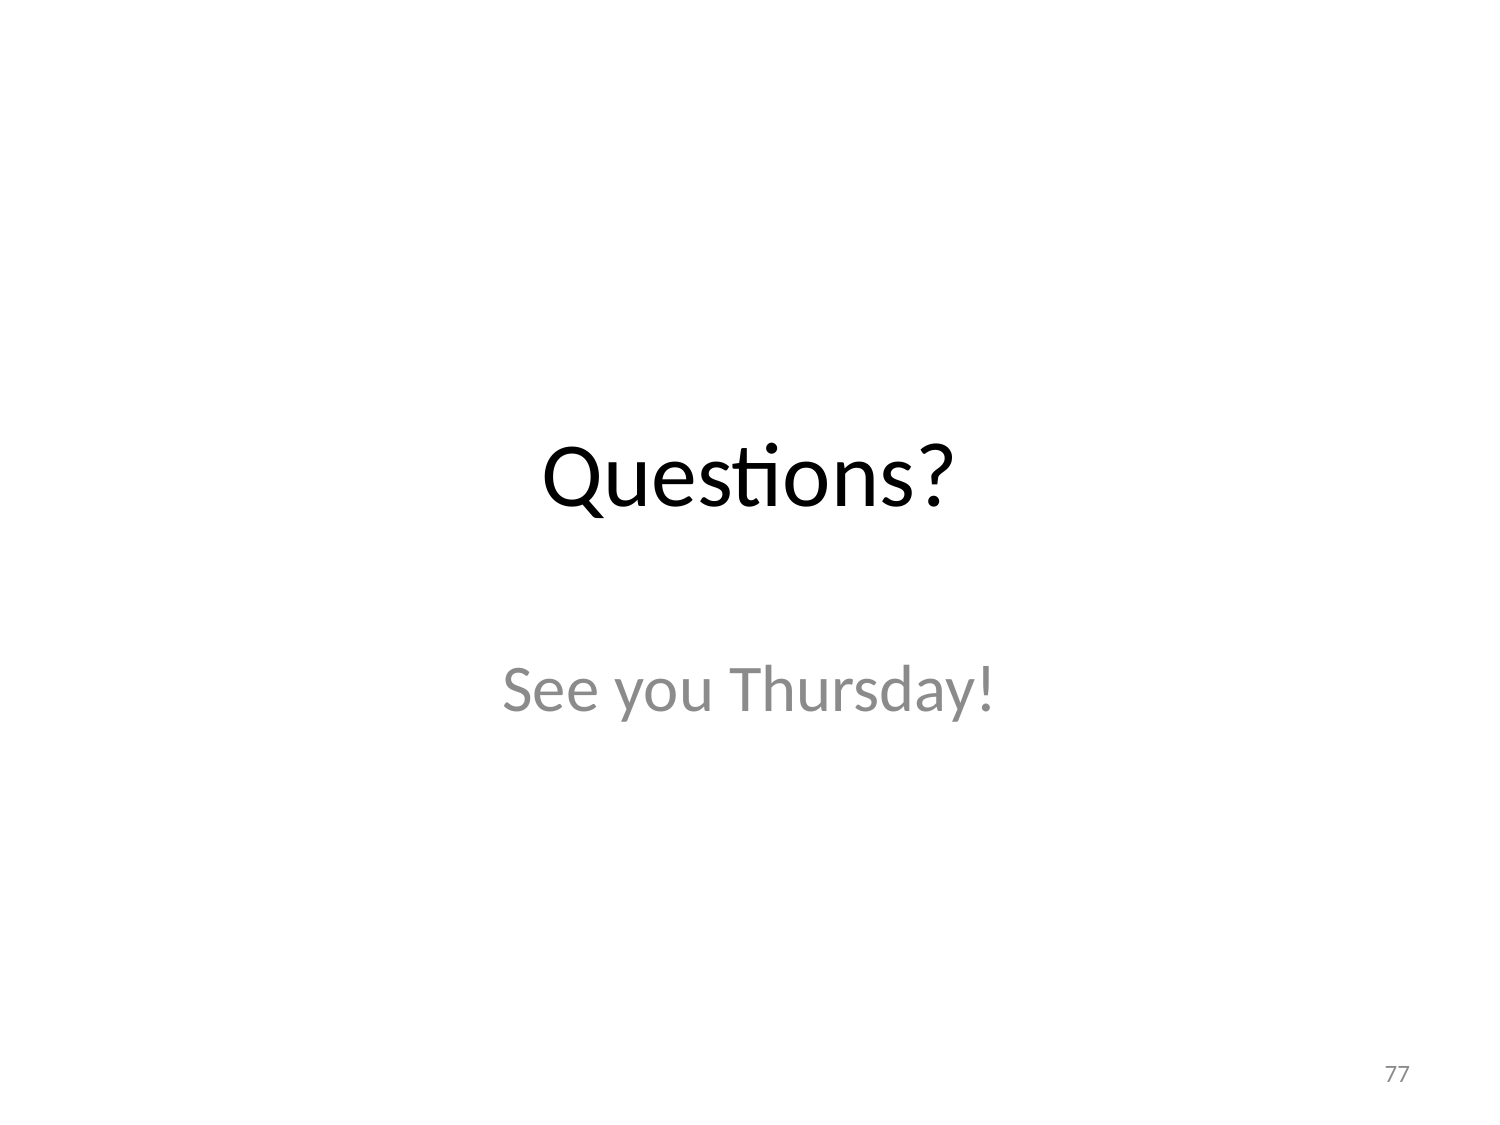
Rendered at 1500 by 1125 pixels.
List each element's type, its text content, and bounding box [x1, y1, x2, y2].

title Questions? [112, 349, 1388, 591]
subtitle See you Thursday! [225, 637, 1275, 925]
slide_number 77 [1074, 1042, 1425, 1103]
